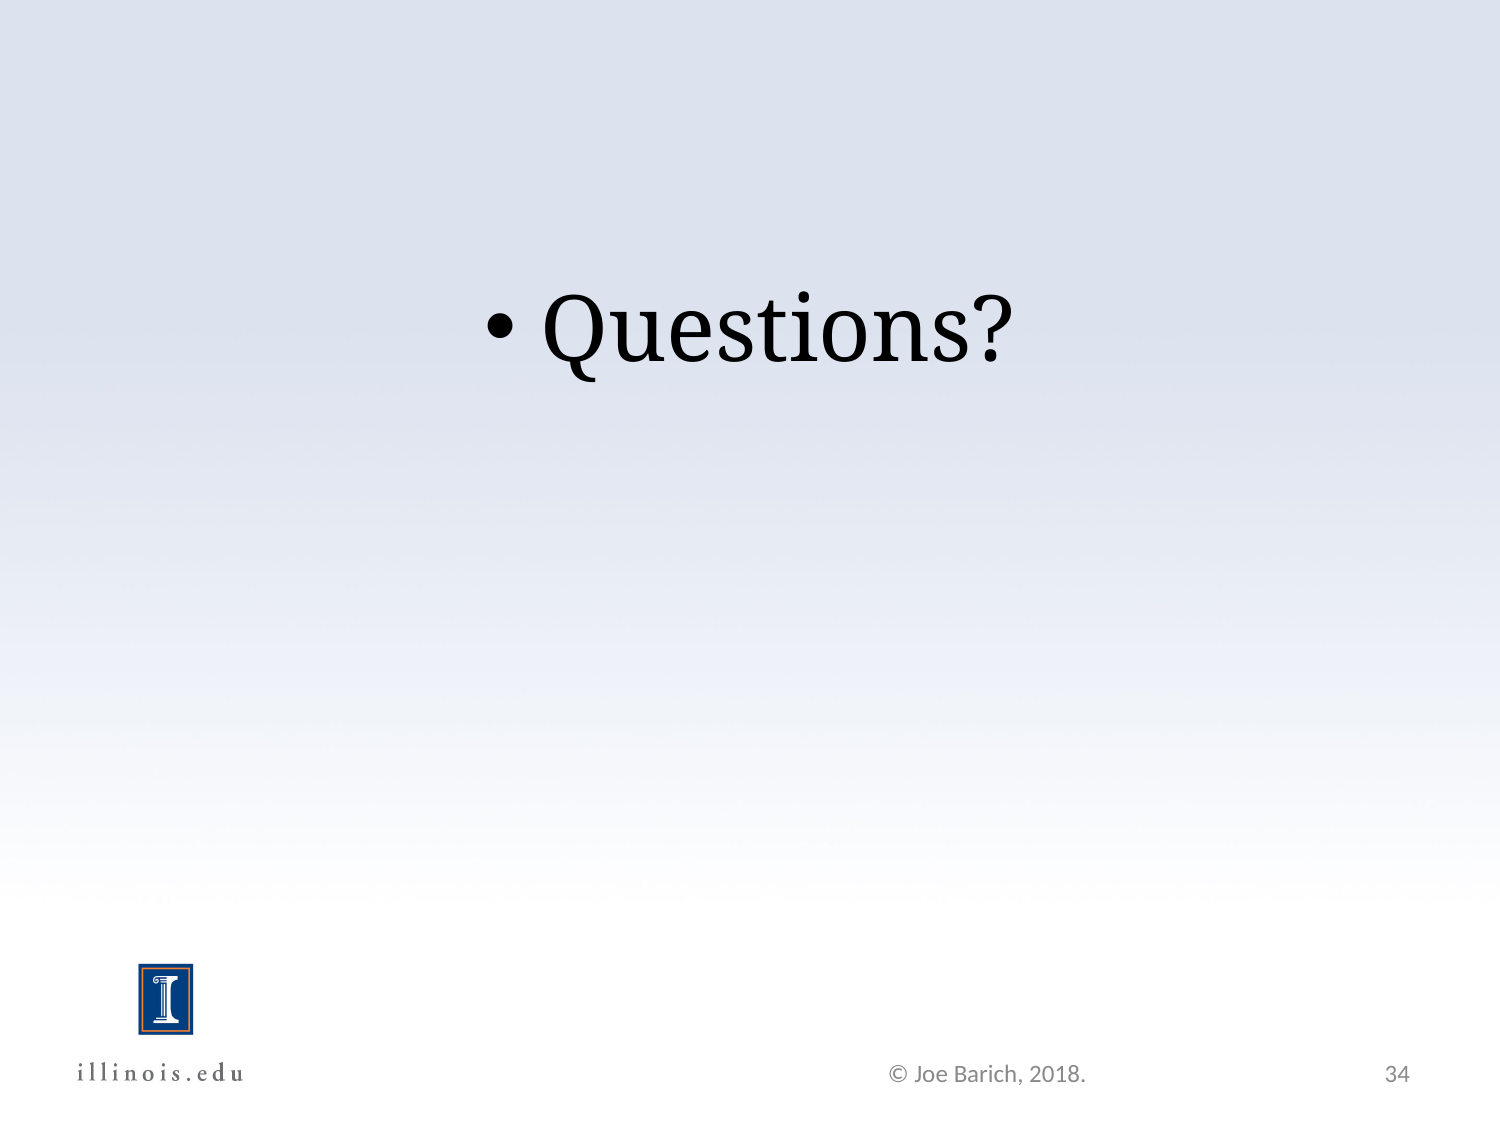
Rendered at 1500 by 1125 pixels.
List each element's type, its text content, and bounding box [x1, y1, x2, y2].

list Questions? [74, 262, 1426, 951]
slide_number 34 [1250, 1042, 1425, 1103]
picture [0, 0, 1500, 1125]
footer © Joe Barich, 2018. [750, 1042, 1225, 1103]
